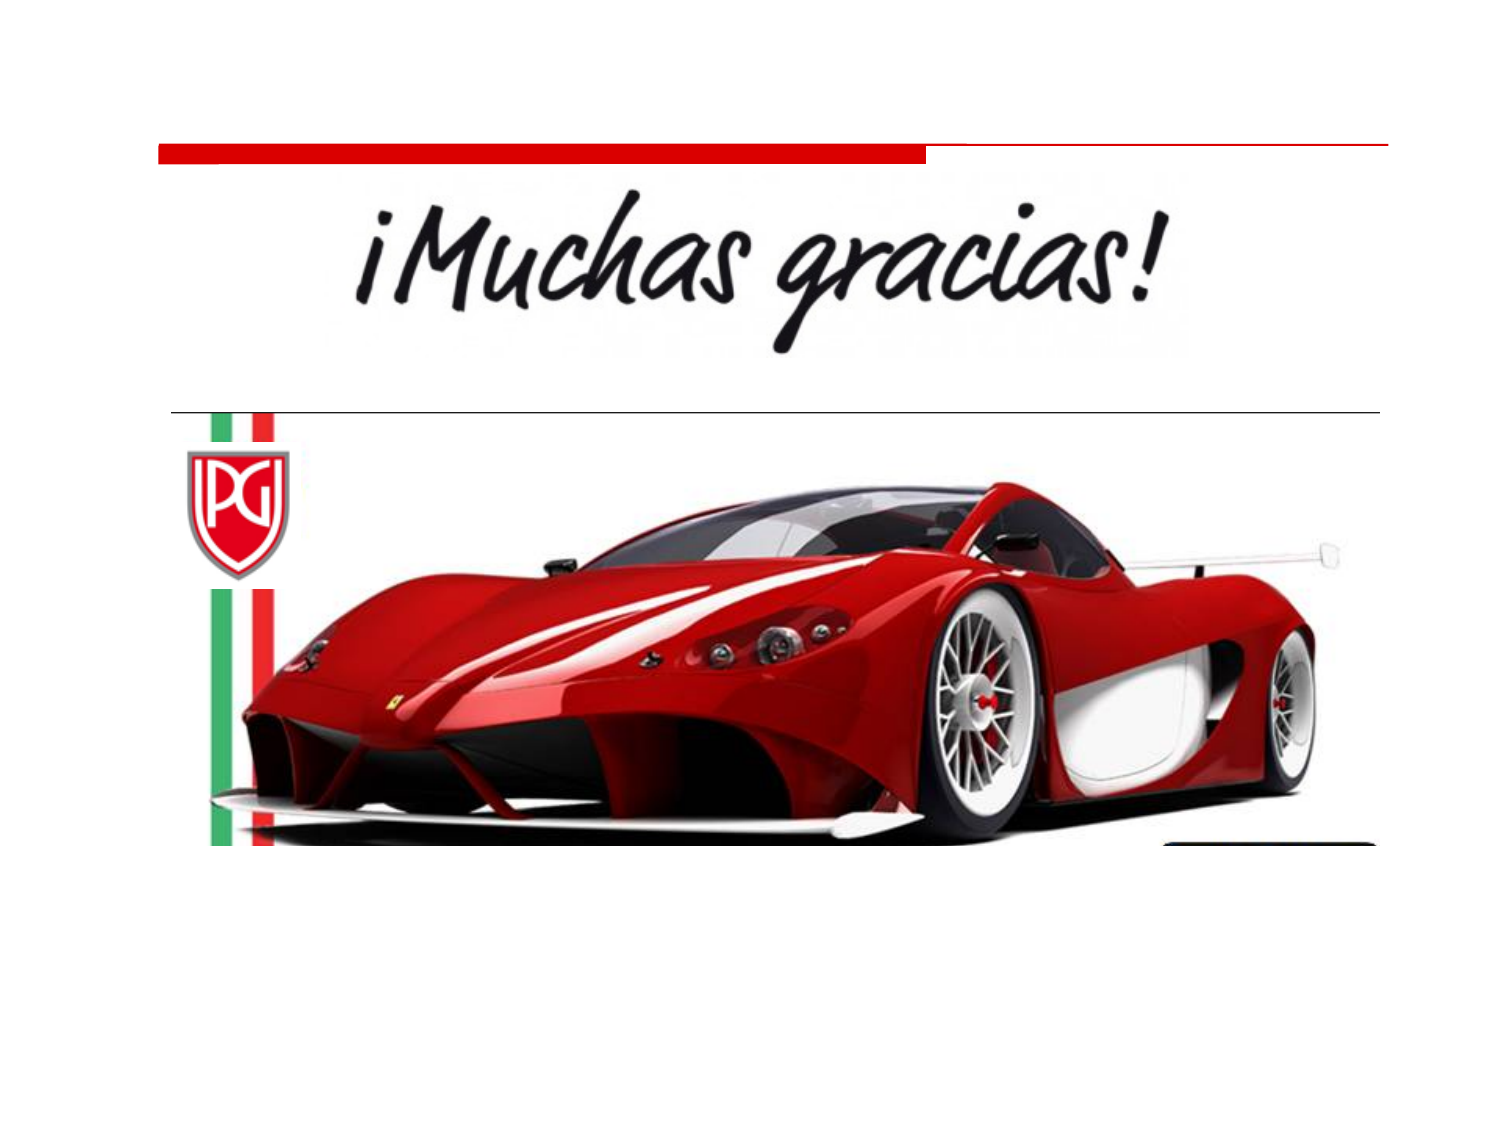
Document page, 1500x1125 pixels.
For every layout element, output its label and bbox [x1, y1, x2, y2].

picture [324, 172, 1189, 358]
picture [170, 411, 1381, 847]
